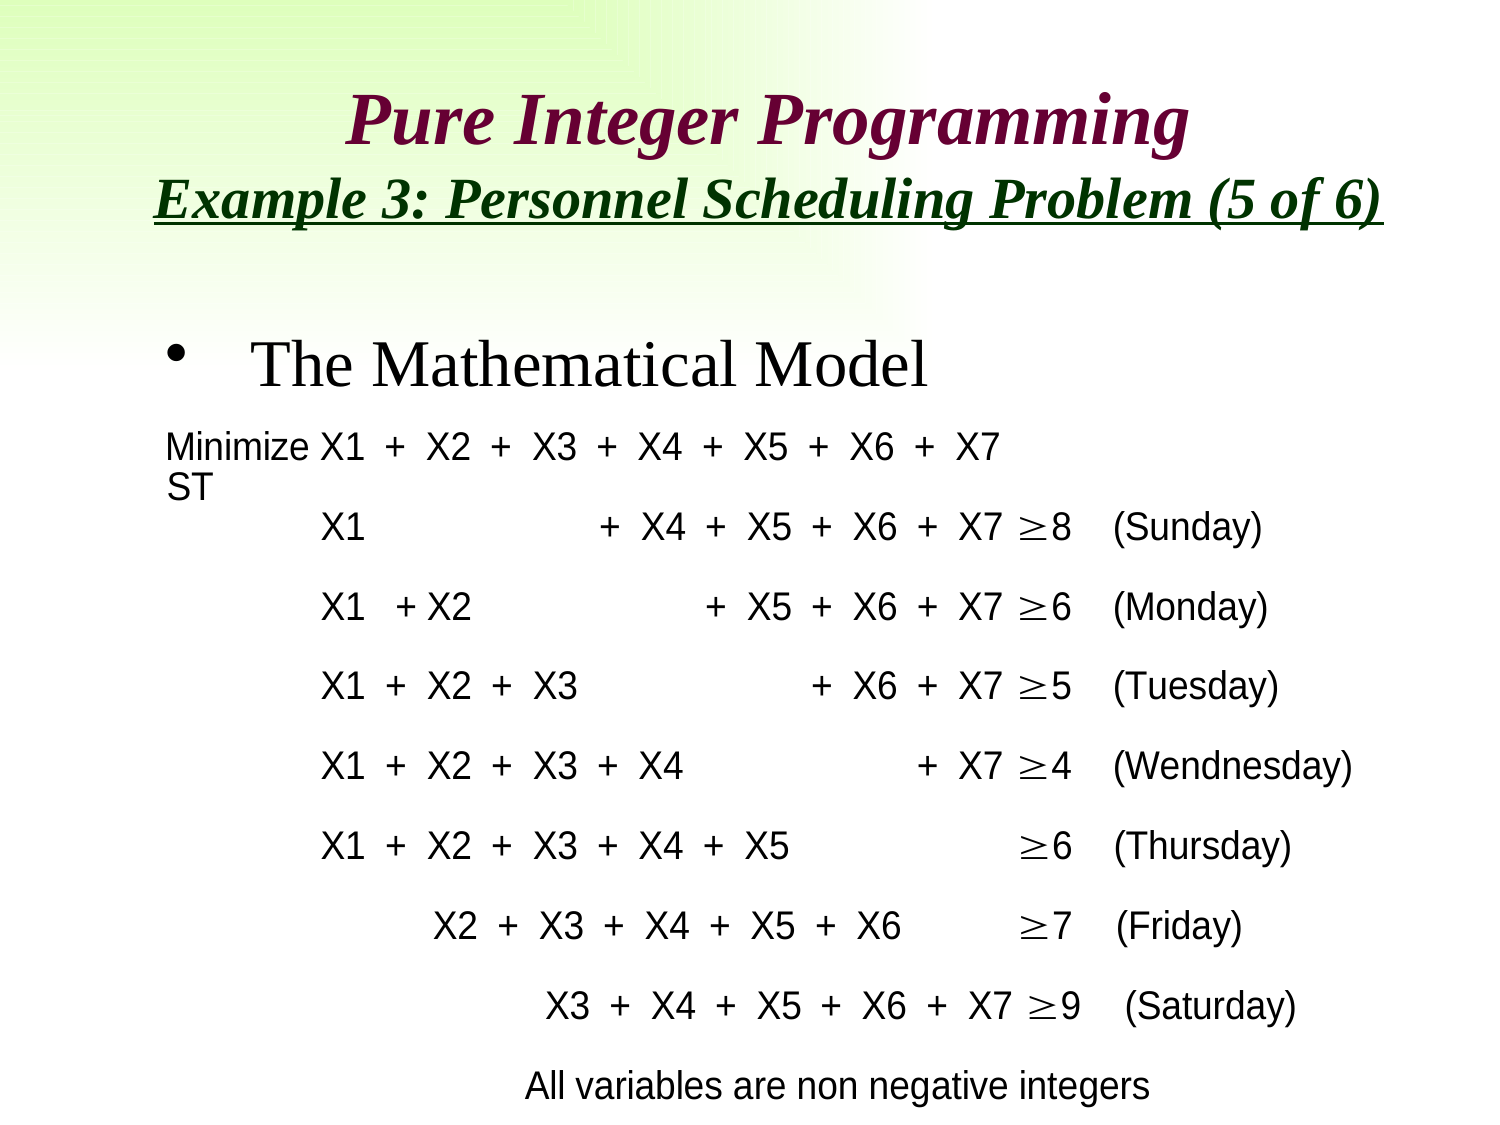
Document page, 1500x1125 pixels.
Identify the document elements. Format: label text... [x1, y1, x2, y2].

text_box Pure Integer Programming Example 3: Personnel Scheduling Problem (5 of 6) [37, 62, 1500, 238]
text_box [149, 412, 1375, 1125]
text_box The Mathematical Model [149, 312, 1113, 408]
